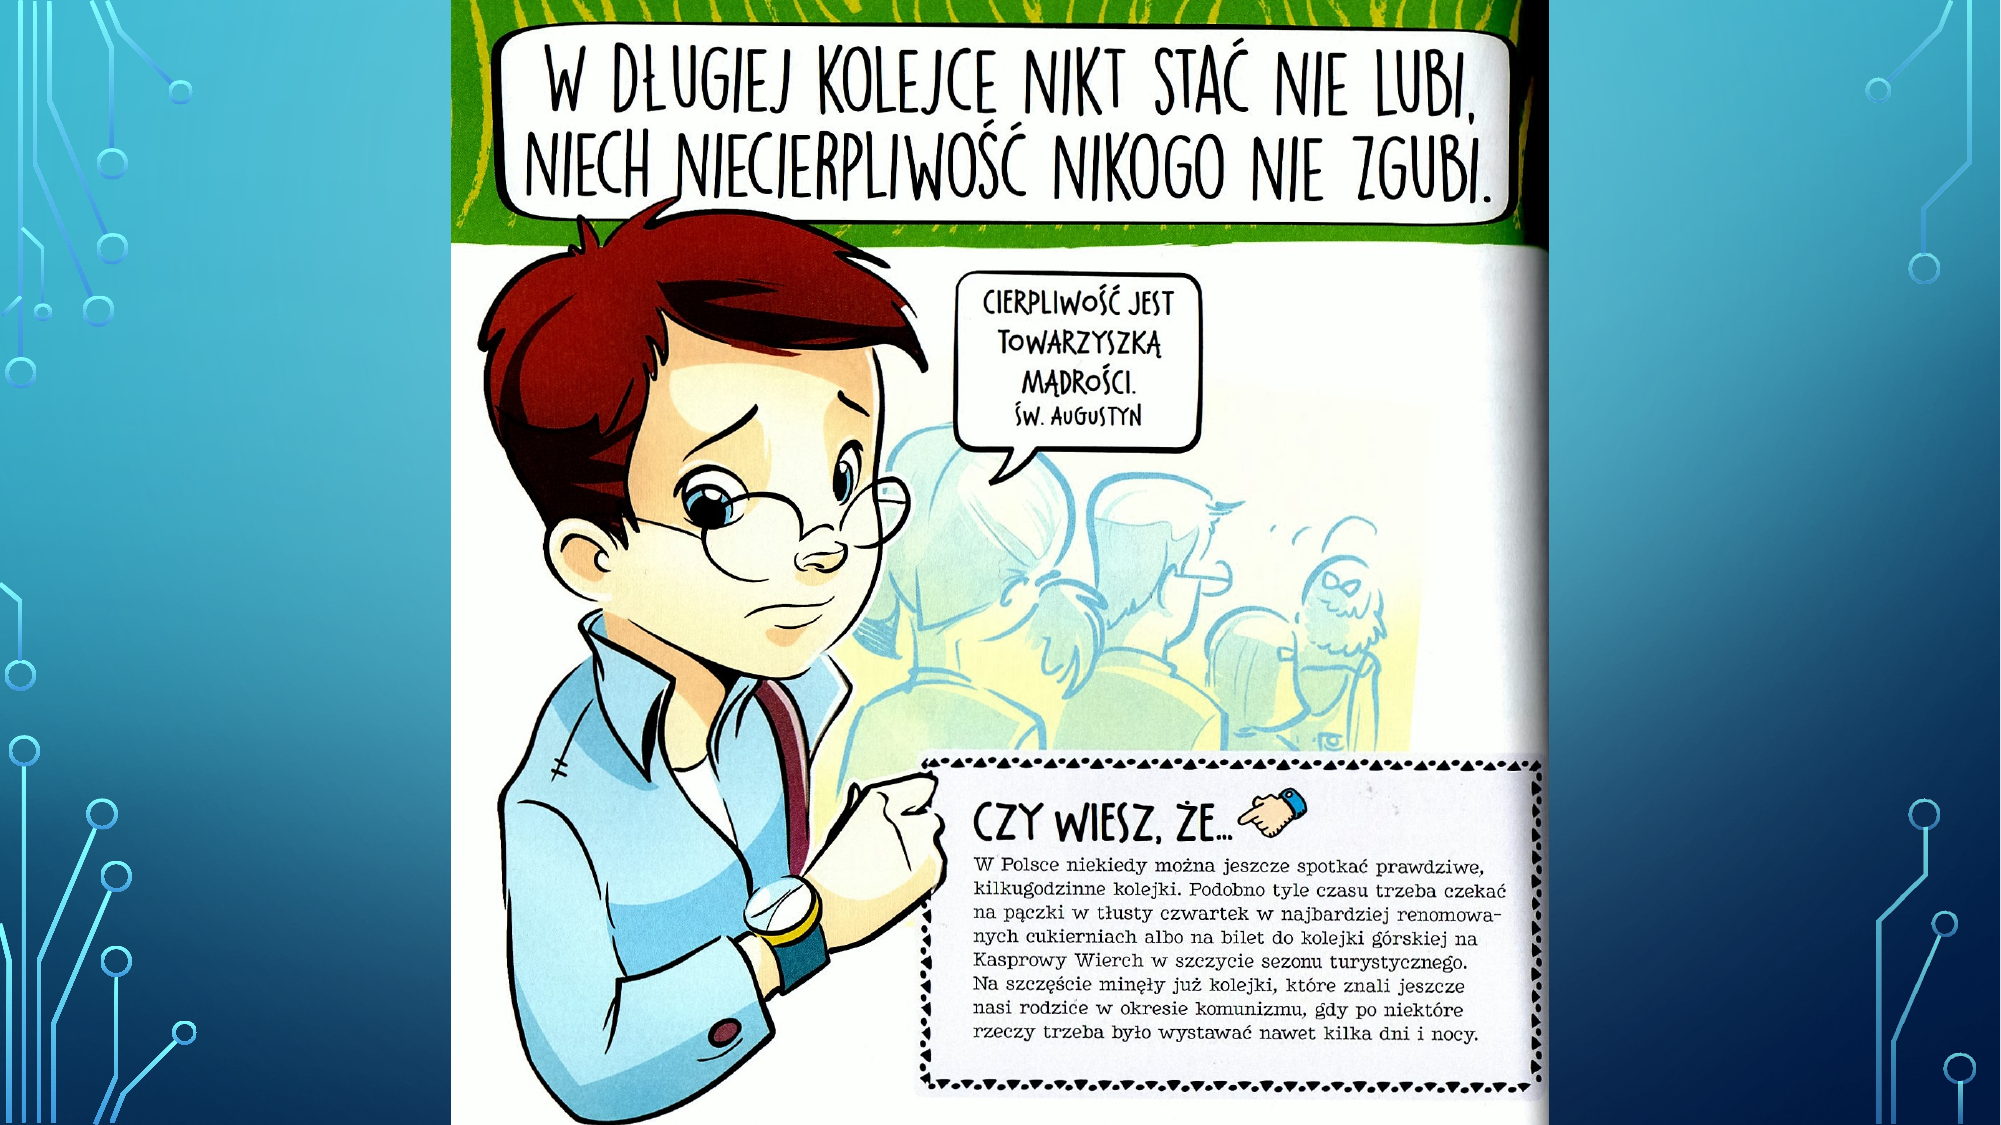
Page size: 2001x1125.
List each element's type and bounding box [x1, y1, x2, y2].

picture [450, 0, 1550, 1125]
